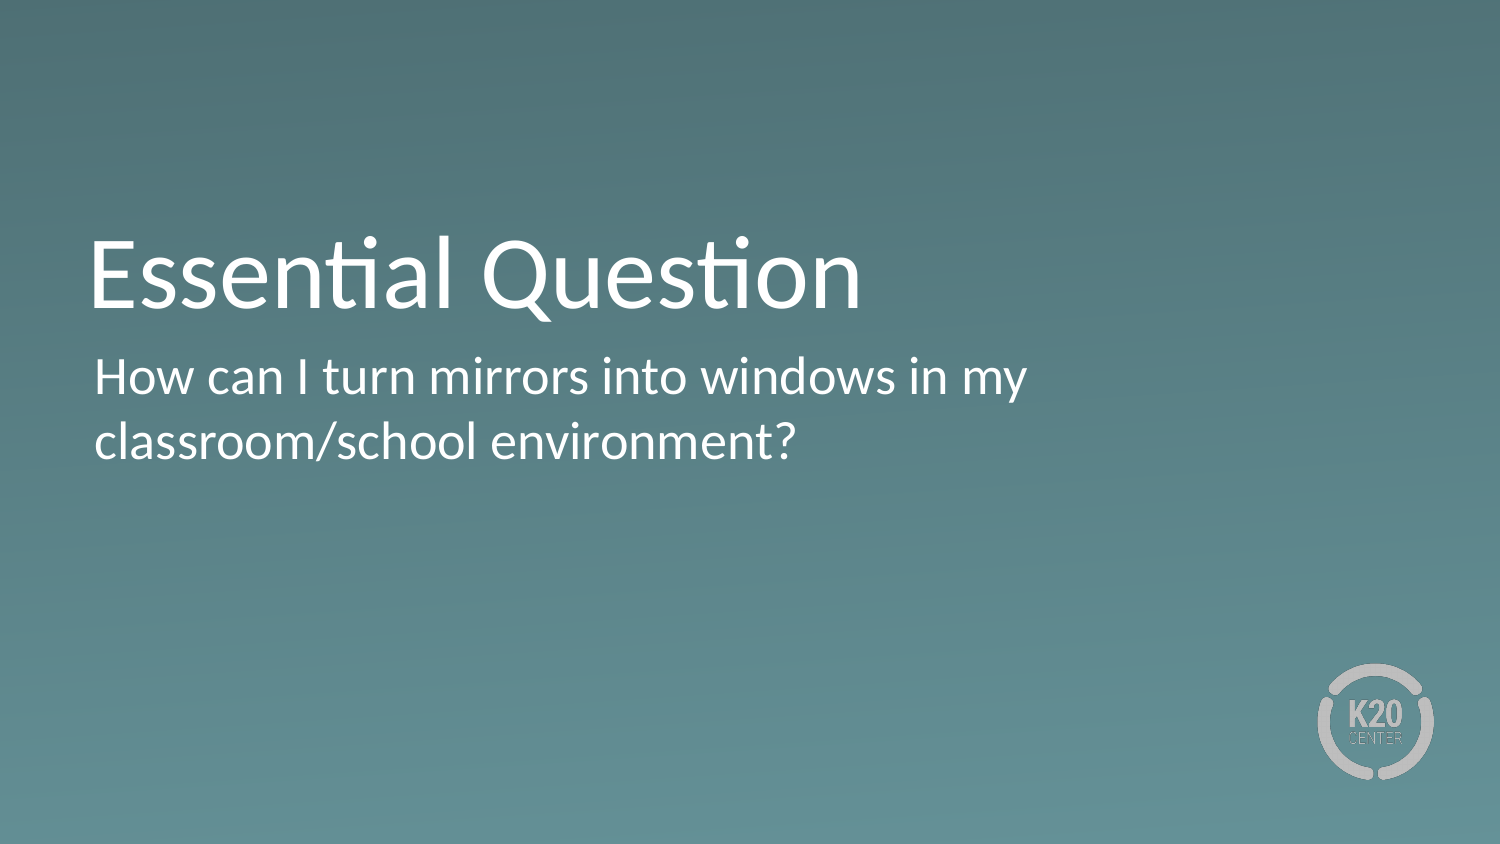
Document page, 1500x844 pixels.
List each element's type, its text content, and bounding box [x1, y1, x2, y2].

title Essential Question [86, 161, 1362, 330]
list How can I turn mirrors into windows in my classroom/school environment? [86, 332, 1362, 519]
picture [1300, 646, 1451, 797]
